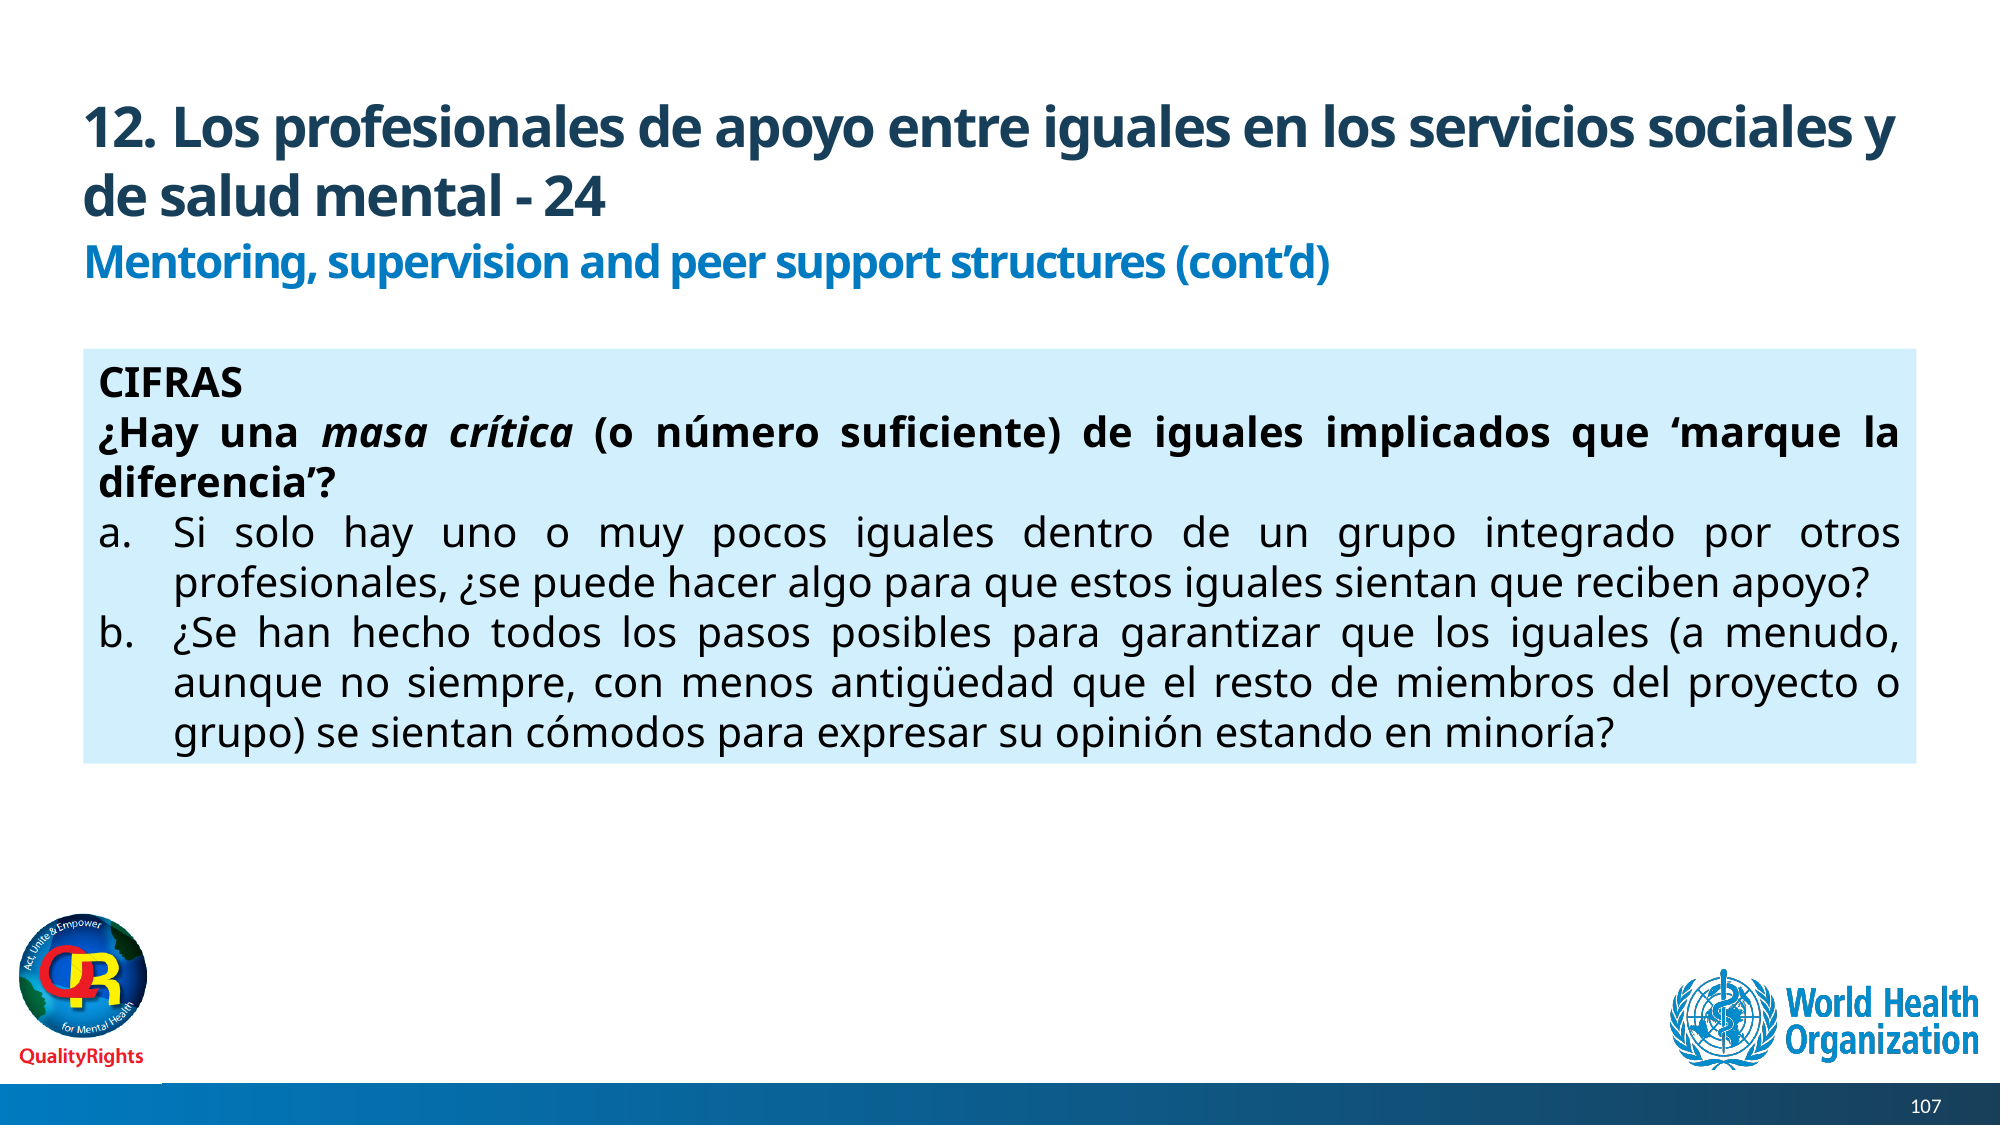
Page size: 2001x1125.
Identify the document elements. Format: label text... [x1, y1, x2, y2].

picture [1958, 1000, 1962, 1012]
picture [1692, 1031, 1700, 1042]
picture [1727, 969, 1978, 1070]
picture [1698, 1047, 1750, 1060]
picture [1704, 1019, 1711, 1031]
picture [1711, 995, 1721, 1004]
picture [1689, 993, 1706, 1016]
picture [1716, 1064, 1731, 1070]
picture [1725, 1042, 1747, 1054]
picture [1670, 1030, 1715, 1070]
picture [1747, 1019, 1758, 1041]
picture [1738, 1019, 1744, 1030]
picture [1704, 1004, 1712, 1015]
picture [1711, 1031, 1722, 1038]
picture [1670, 969, 1721, 1047]
list Mentoring, supervision and peer support structures (cont’d) [83, 228, 1917, 288]
picture [1747, 992, 1758, 1016]
picture [1701, 1042, 1722, 1054]
text_box CIFRAS ¿Hay una masa crítica (o número suficiente) de iguales implicados que ‘marque la diferencia’? Si solo hay uno o muy pocos iguales dentro de un grupo integrado por otros profesionales, ¿se puede hacer algo para que estos iguales sientan que reciben apoyo? ¿Se han hecho todos los pasos posibles para garantizar que los iguales (a menudo, aunque no siempre, con menos antigüedad que el resto de miembros del proyecto o grupo) se sientan cómodos para expresar su opinión estando en minoría? [83, 348, 1917, 764]
picture [1744, 1003, 1751, 1016]
picture [0, 896, 162, 1084]
picture [1742, 1019, 1751, 1034]
picture [1758, 1004, 1765, 1035]
picture [1727, 980, 1742, 987]
title 12. Los profesionales de apoyo entre iguales en los servicios sociales y de salud mental - 24 [67, 83, 1923, 154]
picture [1706, 1038, 1722, 1046]
picture [1701, 979, 1721, 992]
